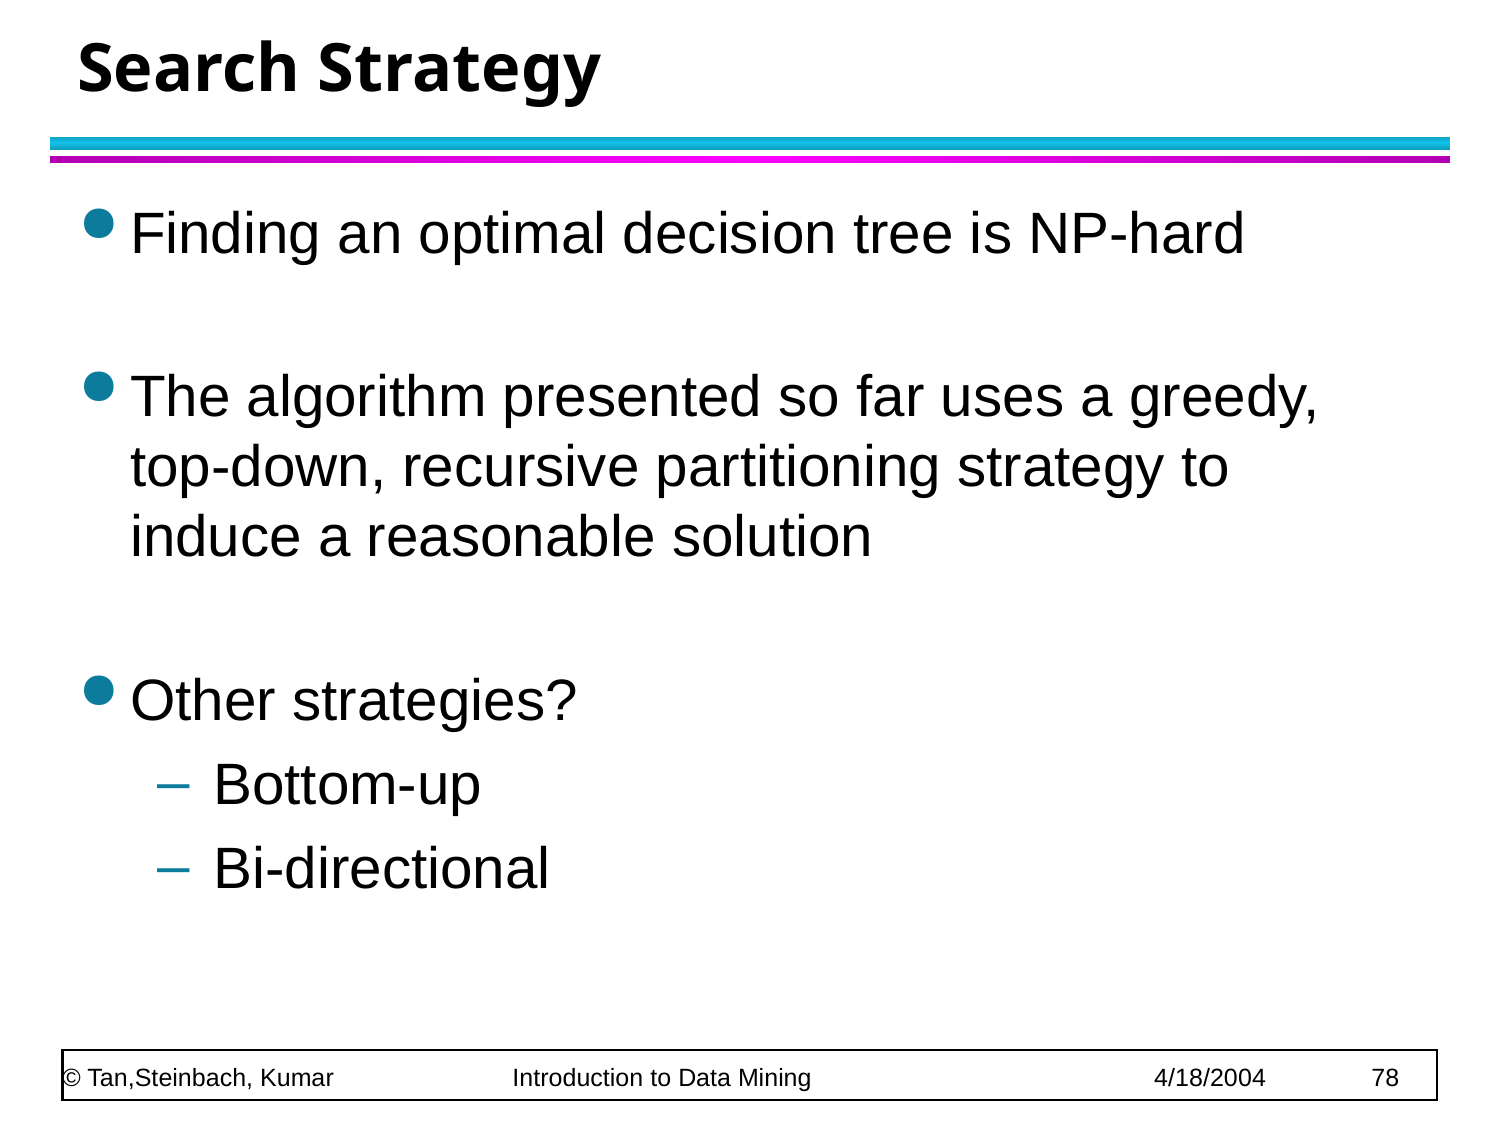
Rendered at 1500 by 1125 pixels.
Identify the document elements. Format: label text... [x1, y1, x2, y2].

title Search Strategy [62, 24, 1421, 113]
list Finding an optimal decision tree is NP-hard The algorithm presented so far uses a greedy, top-down, recursive partitioning strategy to induce a reasonable solution Other strategies? Bottom-up Bi-directional [67, 187, 1432, 1038]
